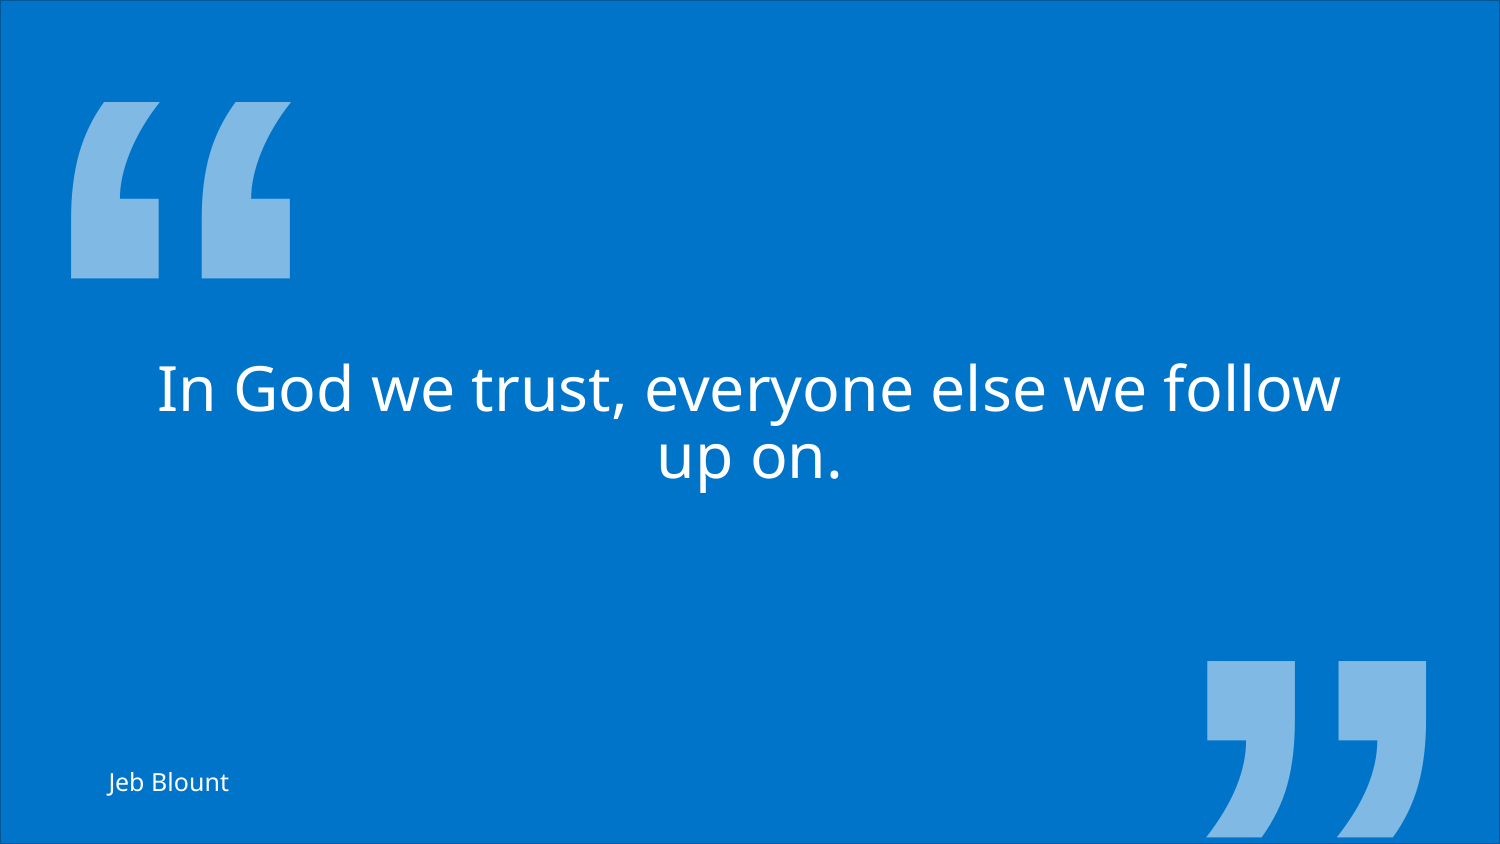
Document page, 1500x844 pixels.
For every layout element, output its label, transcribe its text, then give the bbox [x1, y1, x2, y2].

title In God we trust, everyone else we follow up on. [107, 136, 1393, 714]
list Jeb Blount [75, 708, 1042, 805]
